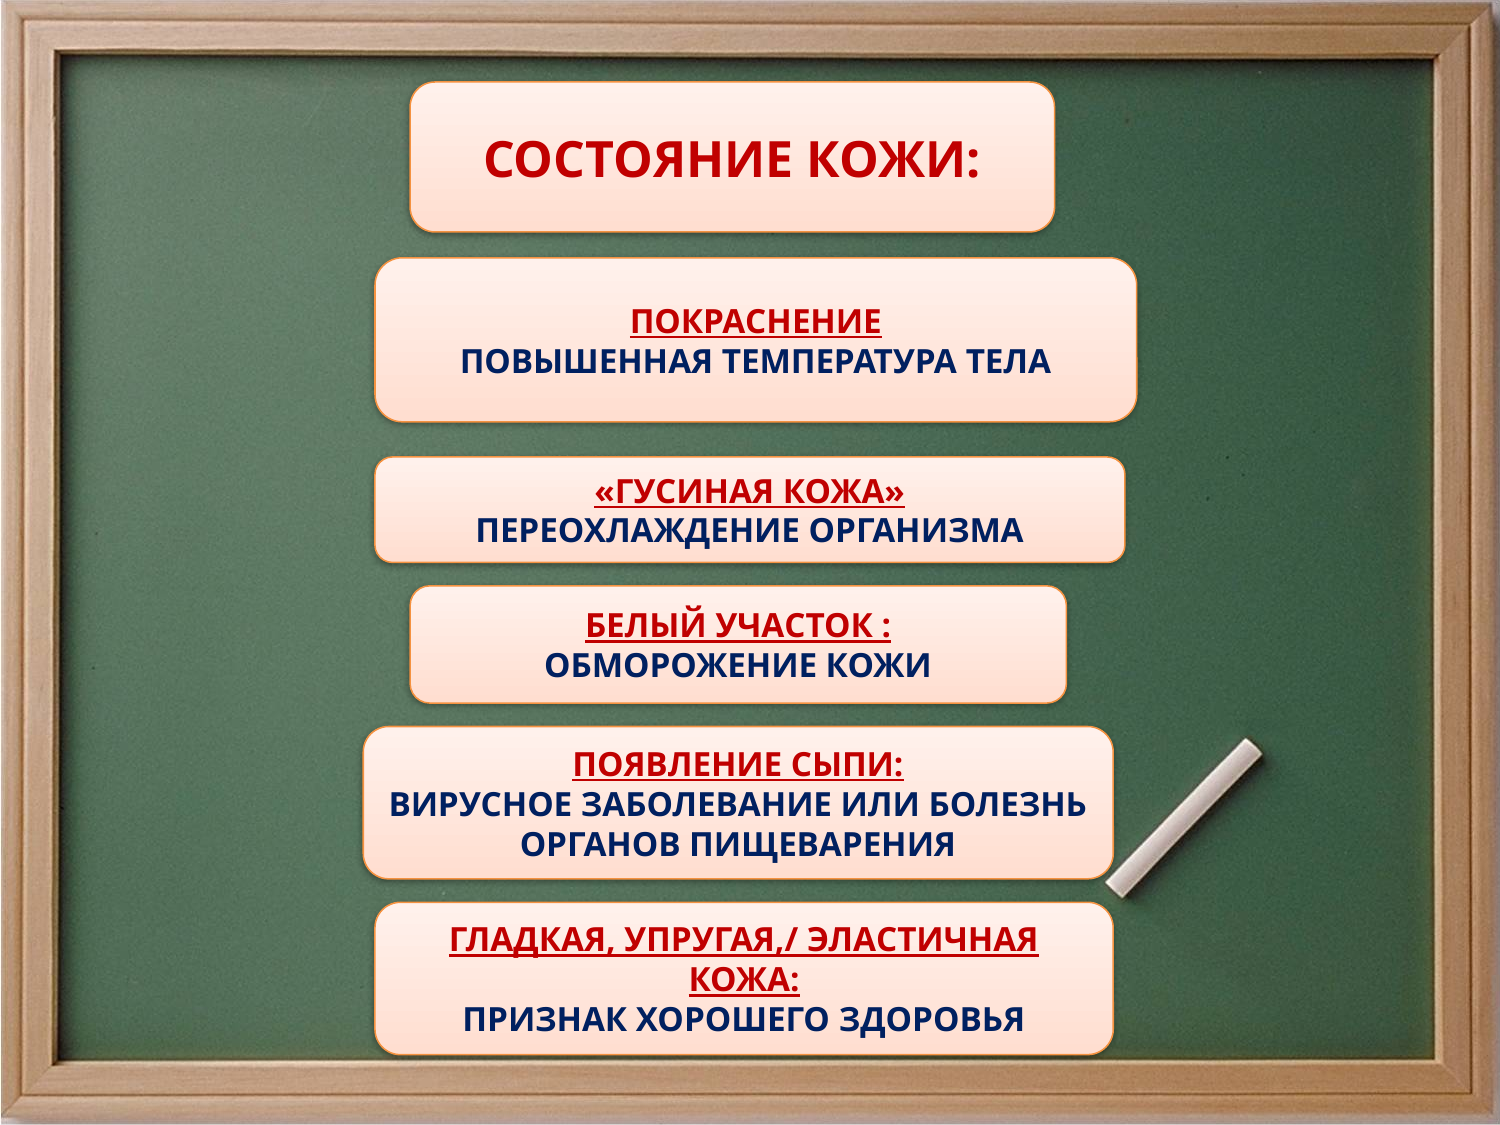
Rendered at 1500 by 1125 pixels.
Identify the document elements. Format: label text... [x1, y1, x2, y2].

text_box «ГУСИНАЯ КОЖА» ПЕРЕОХЛАЖДЕНИЕ ОРГАНИЗМА [374, 456, 1126, 564]
text_box ПОЯВЛЕНИЕ СЫПИ: ВИРУСНОЕ ЗАБОЛЕВАНИЕ ИЛИ БОЛЕЗНЬ ОРГАНОВ ПИЩЕВАРЕНИЯ [362, 725, 1115, 880]
text_box ГЛАДКАЯ, УПРУГАЯ,/ ЭЛАСТИЧНАЯ КОЖА: ПРИЗНАК ХОРОШЕГО ЗДОРОВЬЯ [374, 901, 1115, 1056]
text_box БЕЛЫЙ УЧАСТОК : ОБМОРОЖЕНИЕ КОЖИ [409, 585, 1068, 704]
text_box ПОКРАСНЕНИЕ ПОВЫШЕННАЯ ТЕМПЕРАТУРА ТЕЛА [374, 257, 1138, 423]
picture [0, 0, 1500, 1125]
text_box СОСТОЯНИЕ КОЖИ: [409, 81, 1056, 233]
